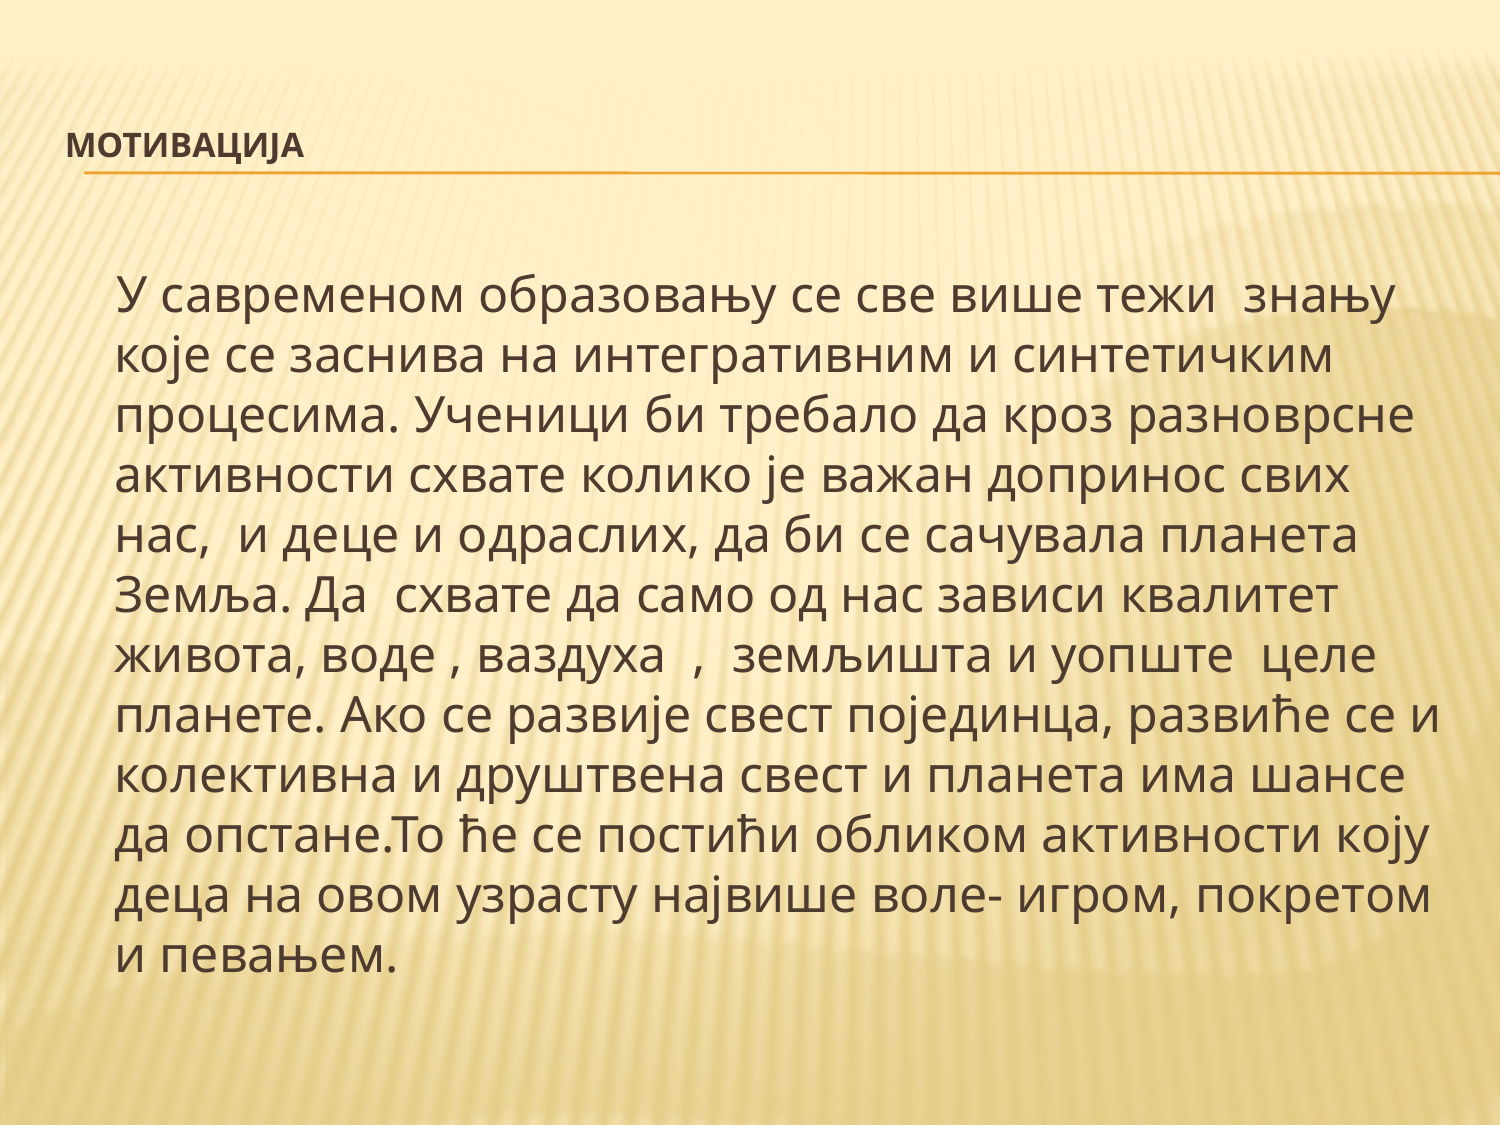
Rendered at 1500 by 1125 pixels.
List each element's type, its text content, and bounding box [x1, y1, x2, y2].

title Мотивација [50, 75, 1475, 213]
list У савременом образовању се све више тежи знању које се заснива на интегративним и синтетичким процесима. Ученици би требало да кроз разноврсне активности схвате колико је важан допринос свих нас, и деце и одраслих, да би се сачувала планета Земља. Да схвате да само од нас зависи квалитет живота, воде , ваздуха , земљишта и уопште целе планете. Ако се развије свест појединца, развиће се и колективна и друштвена свест и планета има шансе да опстане.То ће се постићи обликом активности коју деца на овом узрасту највише воле- игром, покретом и певањем. [50, 254, 1475, 998]
